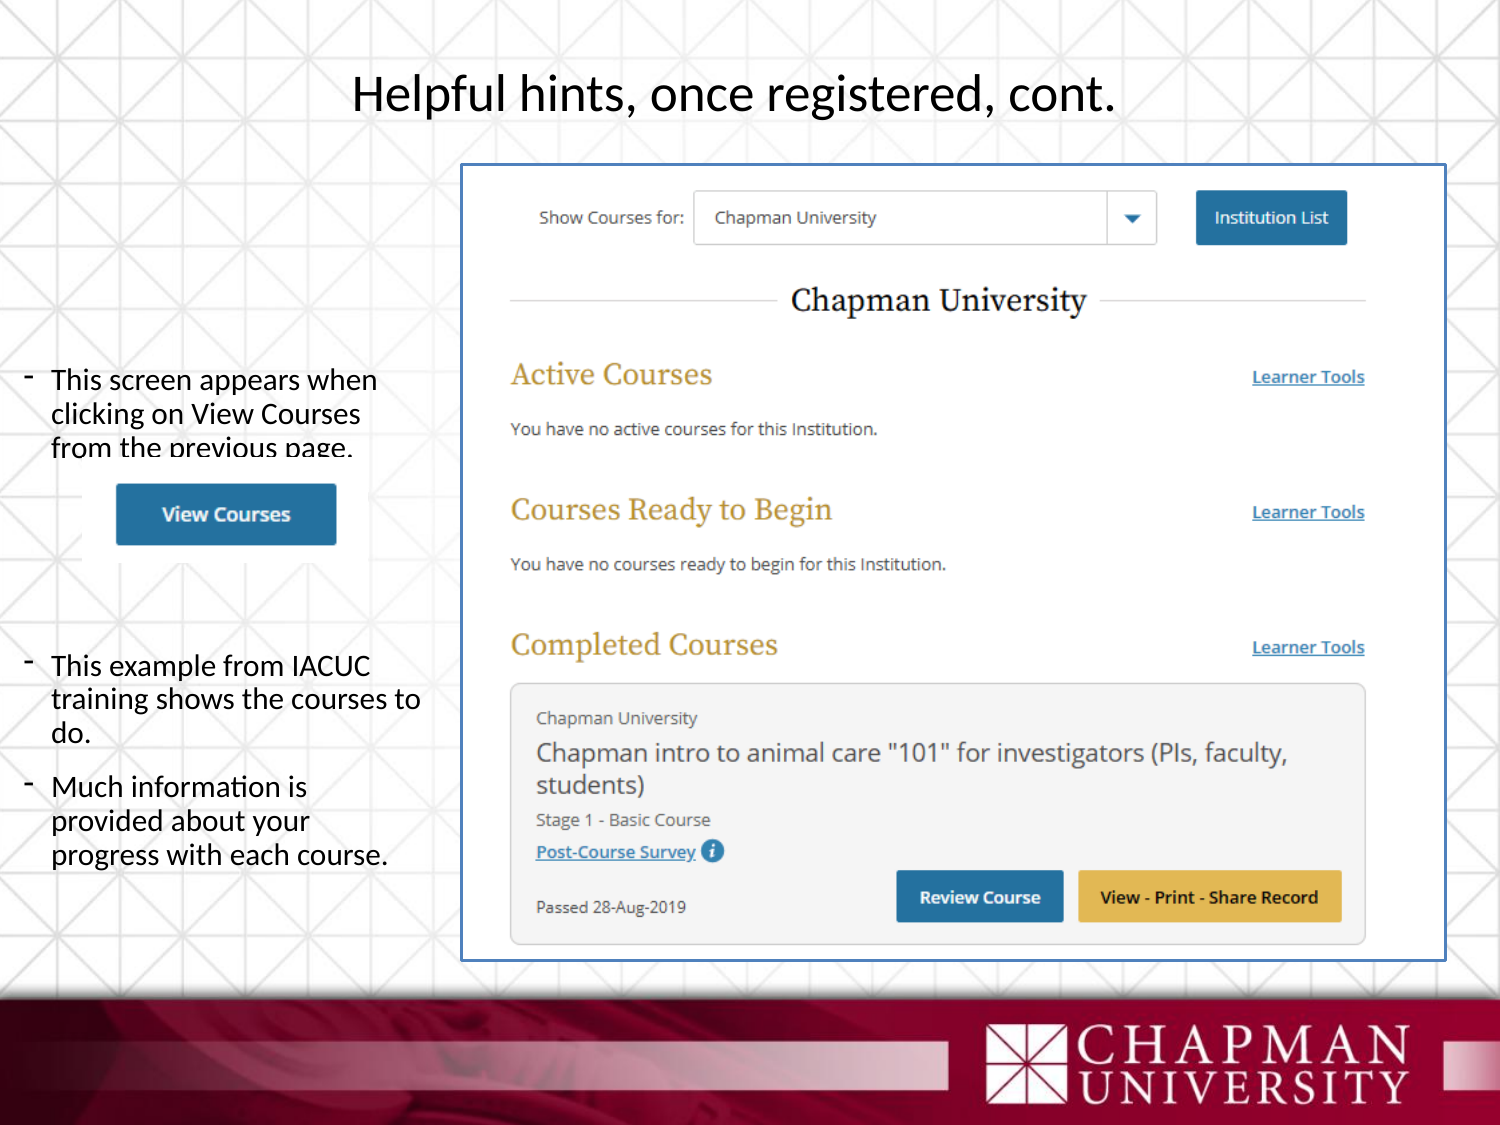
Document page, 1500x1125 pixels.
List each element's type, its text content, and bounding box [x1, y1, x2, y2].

text_box This screen appears when clicking on View Courses from the previous page. This example from IACUC training shows the courses to do. Much information is provided about your progress with each course. [12, 299, 438, 877]
picture [0, 0, 1500, 1125]
text_box Helpful hints, once registered, cont. [287, 49, 1182, 130]
